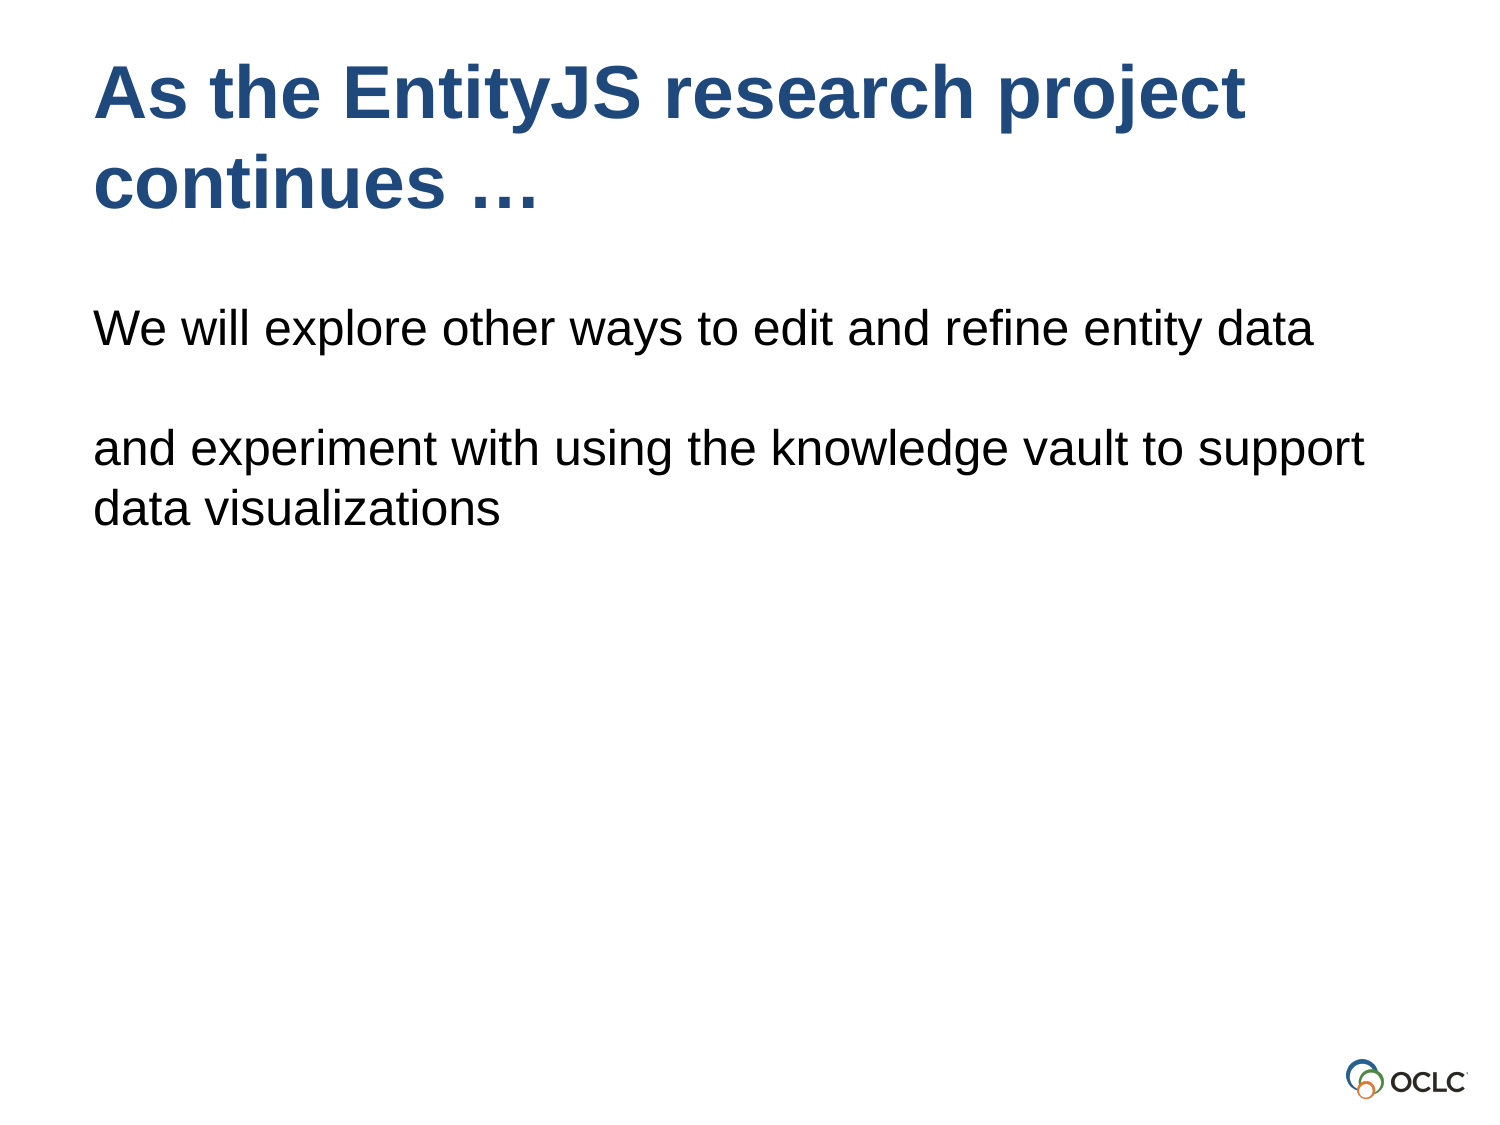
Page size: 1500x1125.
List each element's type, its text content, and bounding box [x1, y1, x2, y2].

text_box As the EntityJS research project continues … [78, 36, 1421, 187]
text_box We will explore other ways to edit and refine entity data and experiment with using the knowledge vault to support data visualizations [78, 288, 1421, 543]
